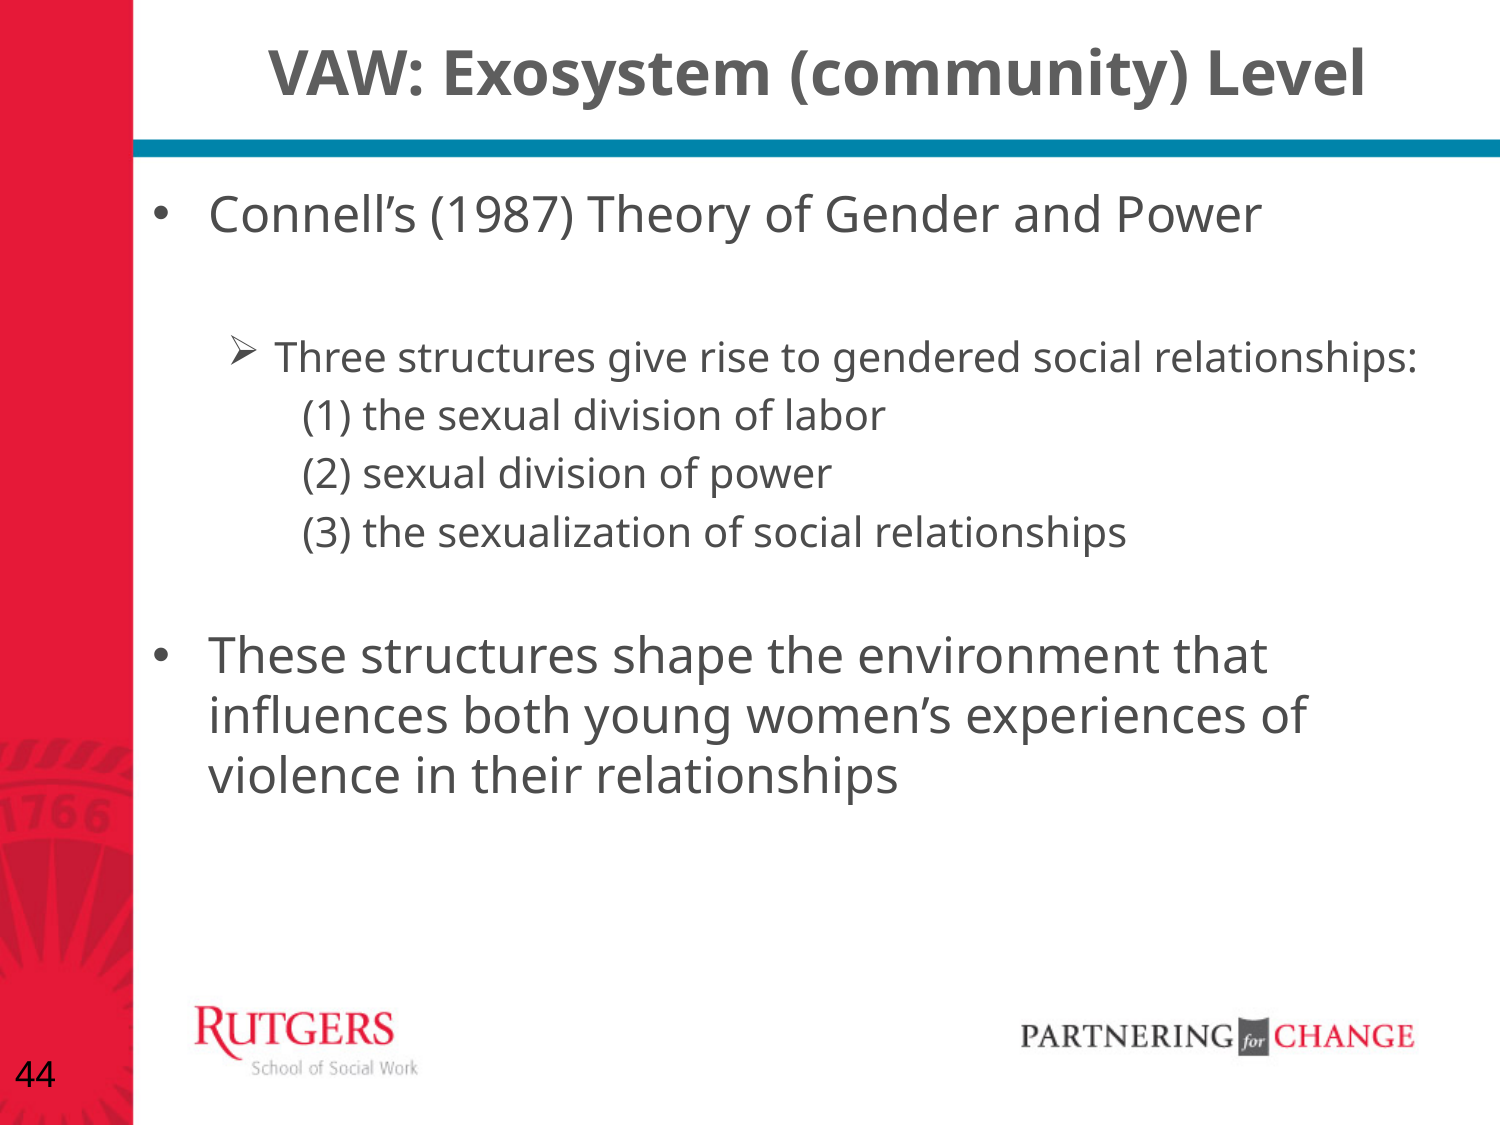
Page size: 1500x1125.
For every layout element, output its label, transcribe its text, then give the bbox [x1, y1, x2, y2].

title VAW: Exosystem (community) Level [137, 24, 1500, 163]
text_box 44 [0, 1042, 325, 1103]
picture [0, 0, 1500, 1125]
list Connell’s (1987) Theory of Gender and Power Three structures give rise to gendered social relationships: (1) the sexual division of labor (2) sexual division of power (3) the sexualization of social relationships These structures shape the environment that influences both young women’s experiences of violence in their relationships [137, 174, 1438, 975]
